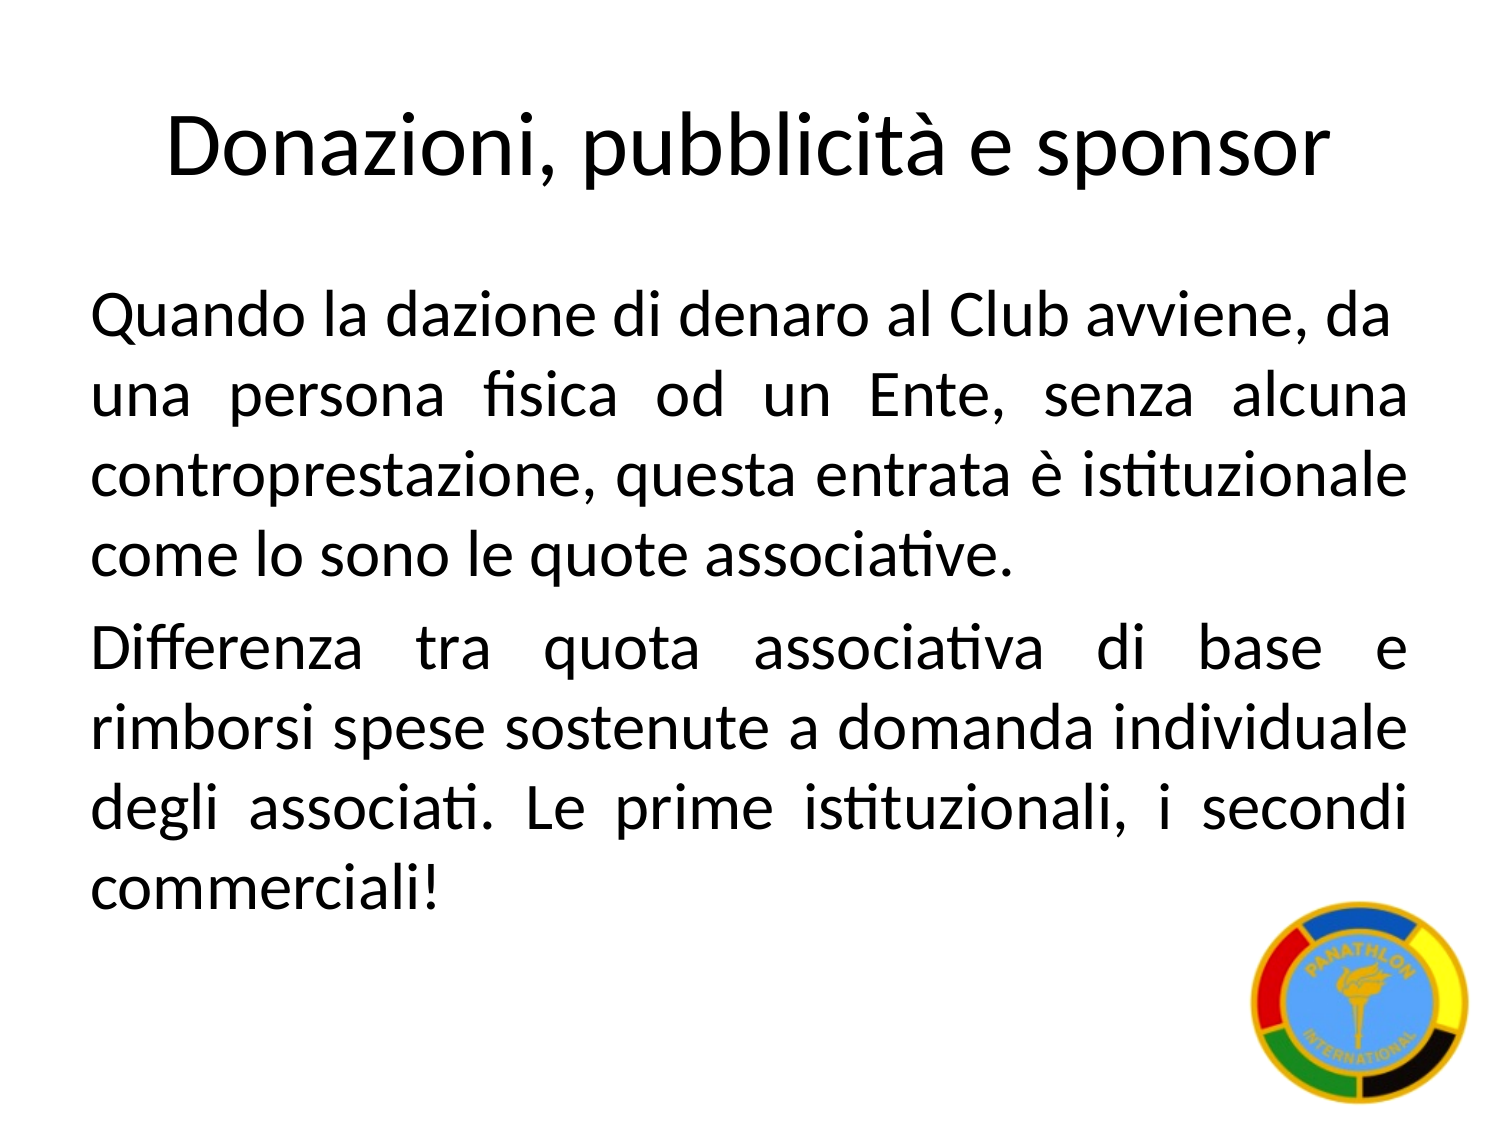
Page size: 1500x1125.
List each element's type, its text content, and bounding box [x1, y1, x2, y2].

title Donazioni, pubblicità e sponsor [75, 45, 1425, 233]
picture [1245, 899, 1473, 1111]
list Quando la dazione di denaro al Club avviene, da una persona fisica od un Ente, senza alcuna controprestazione, questa entrata è istituzionale come lo sono le quote associative. Differenza tra quota associativa di base e rimborsi spese sostenute a domanda individuale degli associati. Le prime istituzionali, i secondi commerciali! [75, 262, 1425, 1005]
